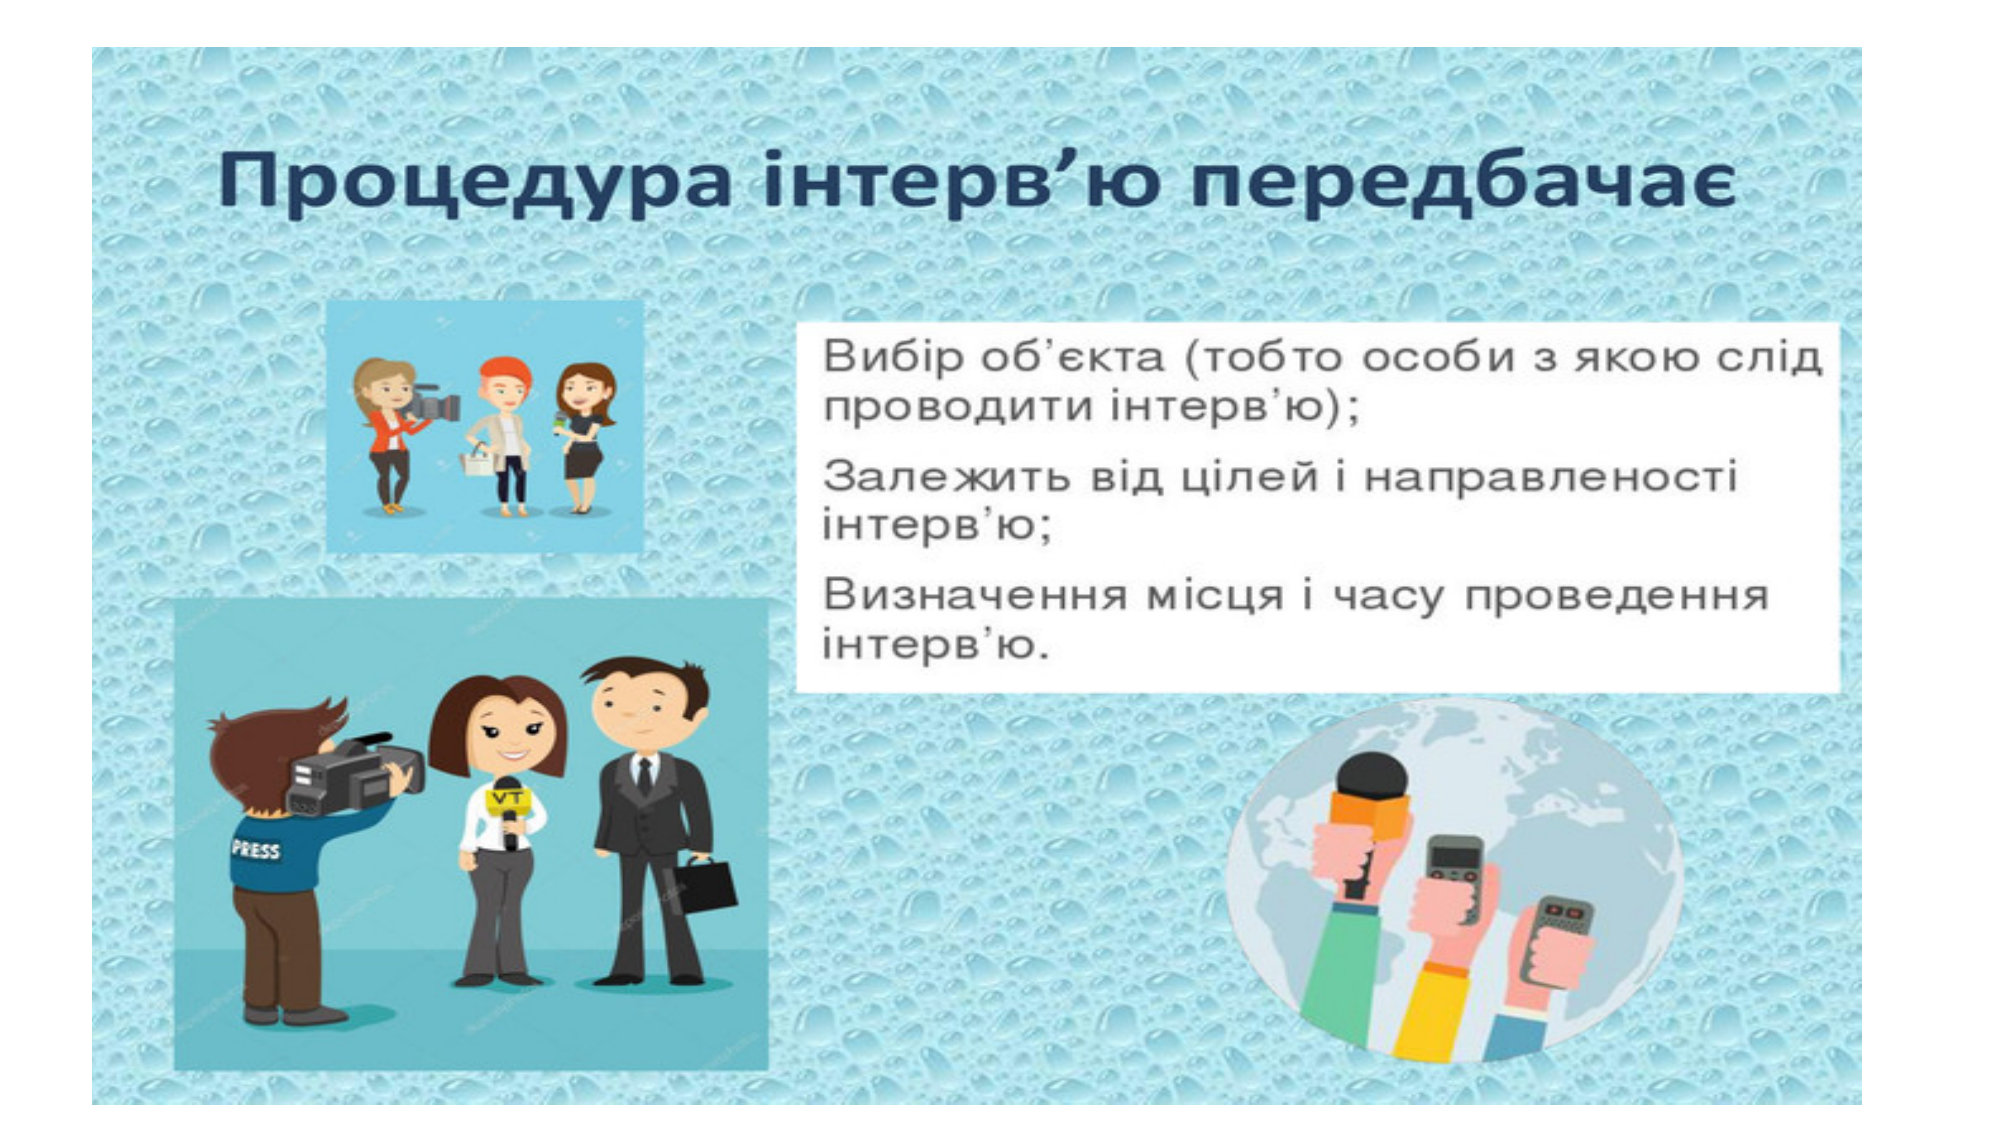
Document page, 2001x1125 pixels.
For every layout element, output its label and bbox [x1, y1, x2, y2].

picture [92, 47, 1862, 1105]
